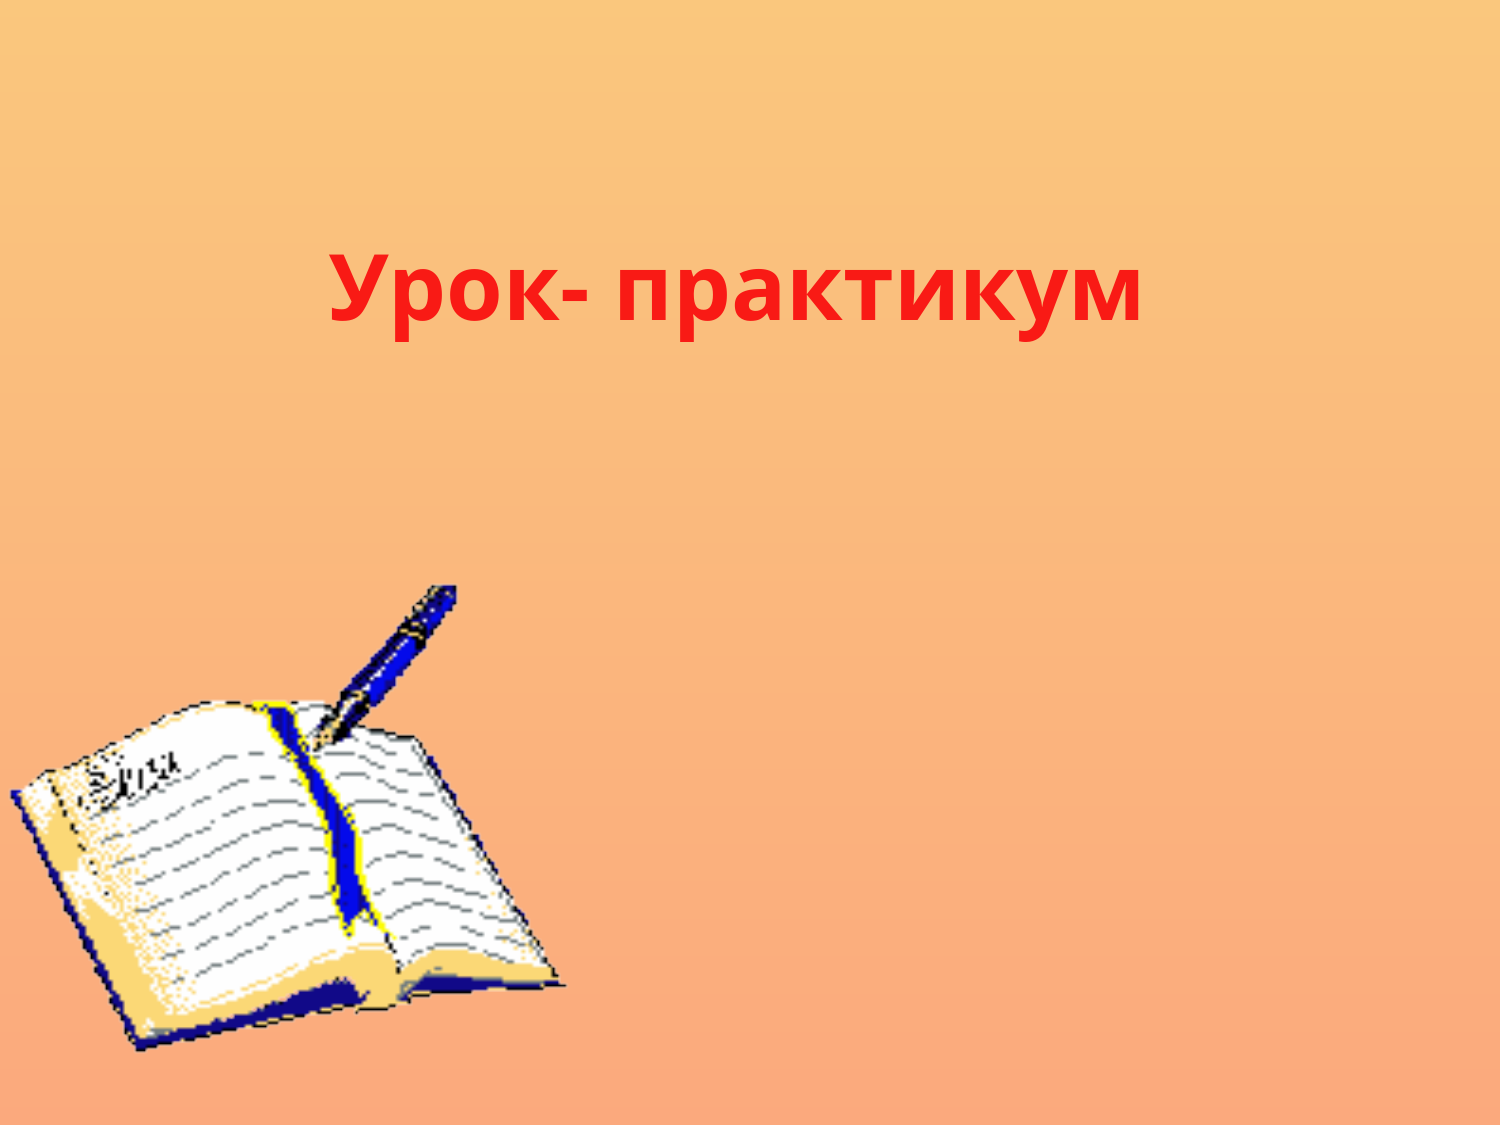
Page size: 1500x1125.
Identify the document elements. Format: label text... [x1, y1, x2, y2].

picture [0, 562, 610, 1067]
title Урок- практикум [100, 77, 1376, 599]
